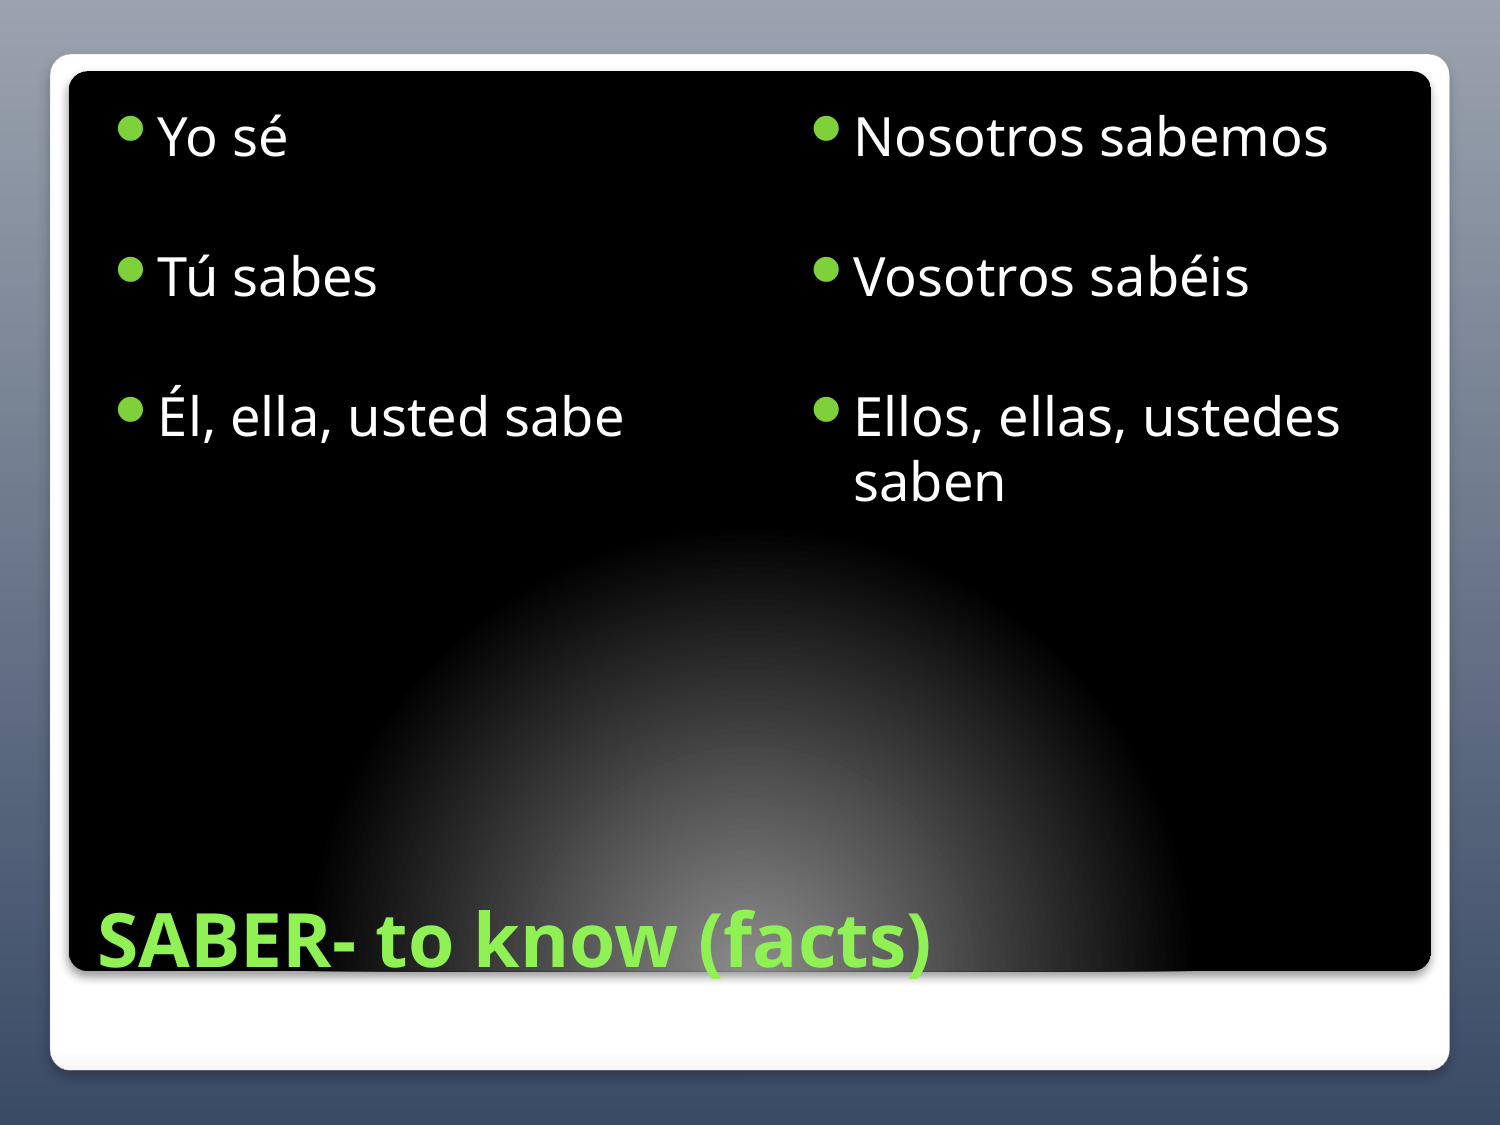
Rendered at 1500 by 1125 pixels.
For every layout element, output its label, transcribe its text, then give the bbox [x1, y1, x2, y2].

title SABER- to know (facts) [82, 817, 1425, 991]
list Nosotros sabemos Vosotros sabéis Ellos, ellas, ustedes saben [780, 86, 1426, 807]
list Yo sé Tú sabes Él, ella, usted sabe [84, 86, 730, 807]
